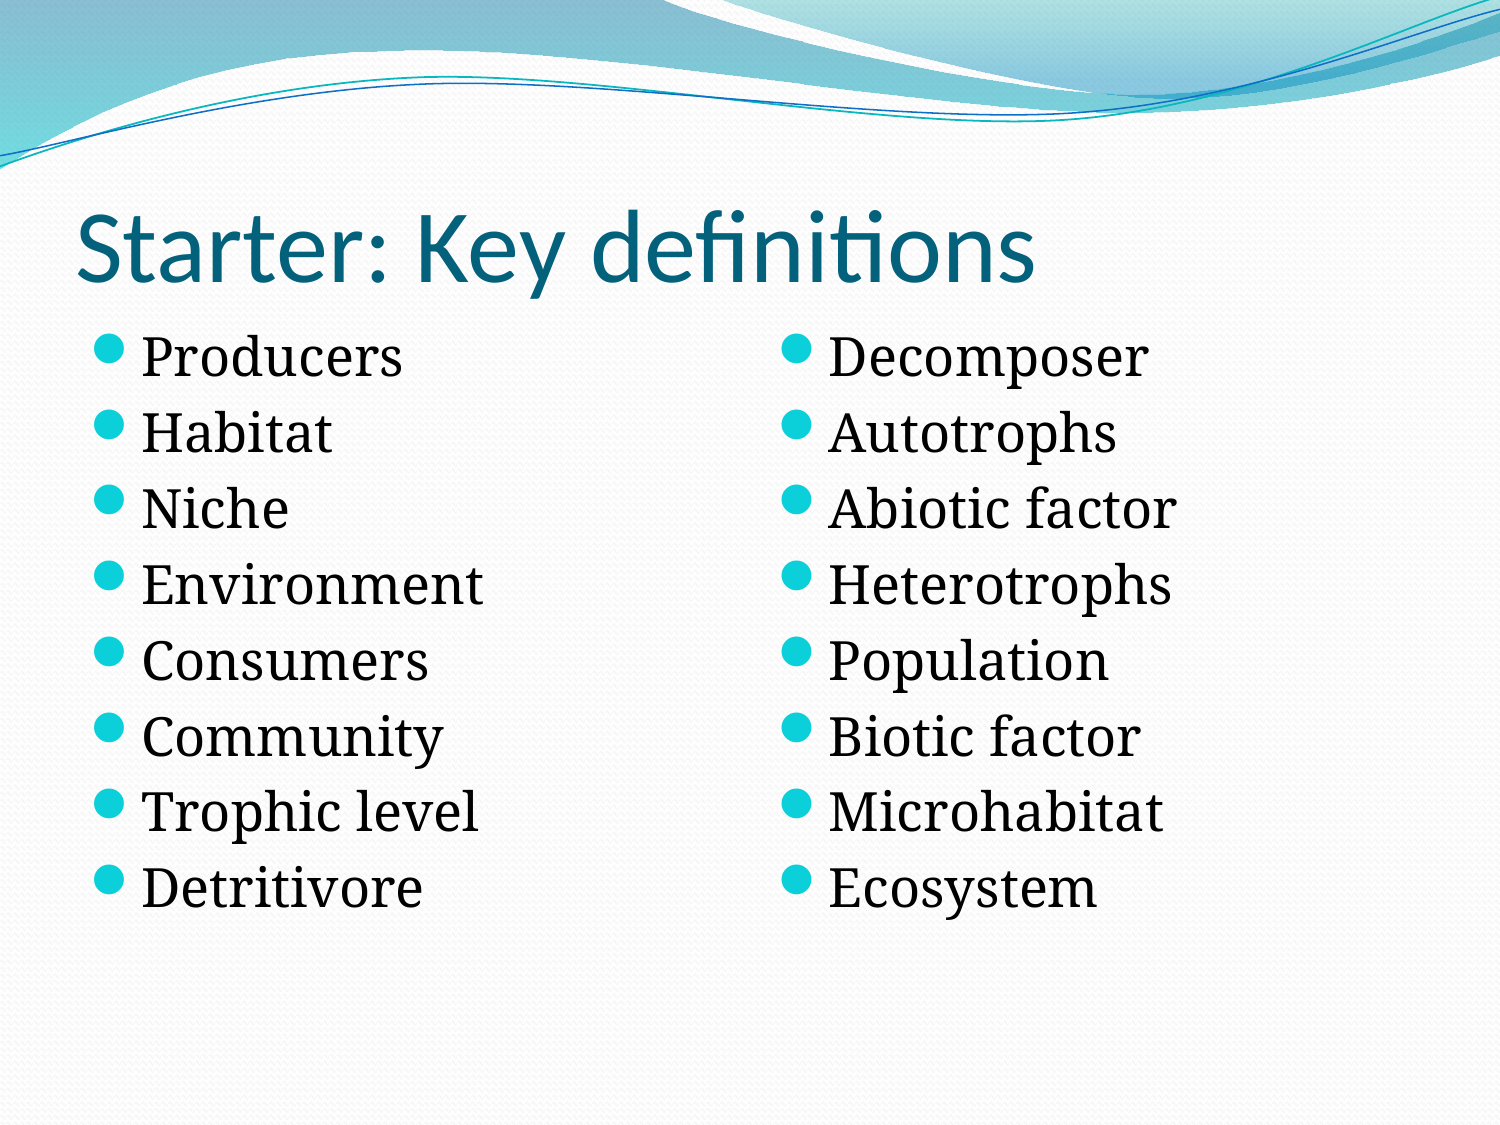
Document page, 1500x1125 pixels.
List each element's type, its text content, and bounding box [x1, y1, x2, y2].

title Starter: Key definitions [75, 115, 1425, 303]
list Decomposer Autotrophs Abiotic factor Heterotrophs Population Biotic factor Microhabitat Ecosystem [762, 314, 1425, 1043]
list Producers Habitat Niche Environment Consumers Community Trophic level Detritivore [75, 314, 738, 1043]
